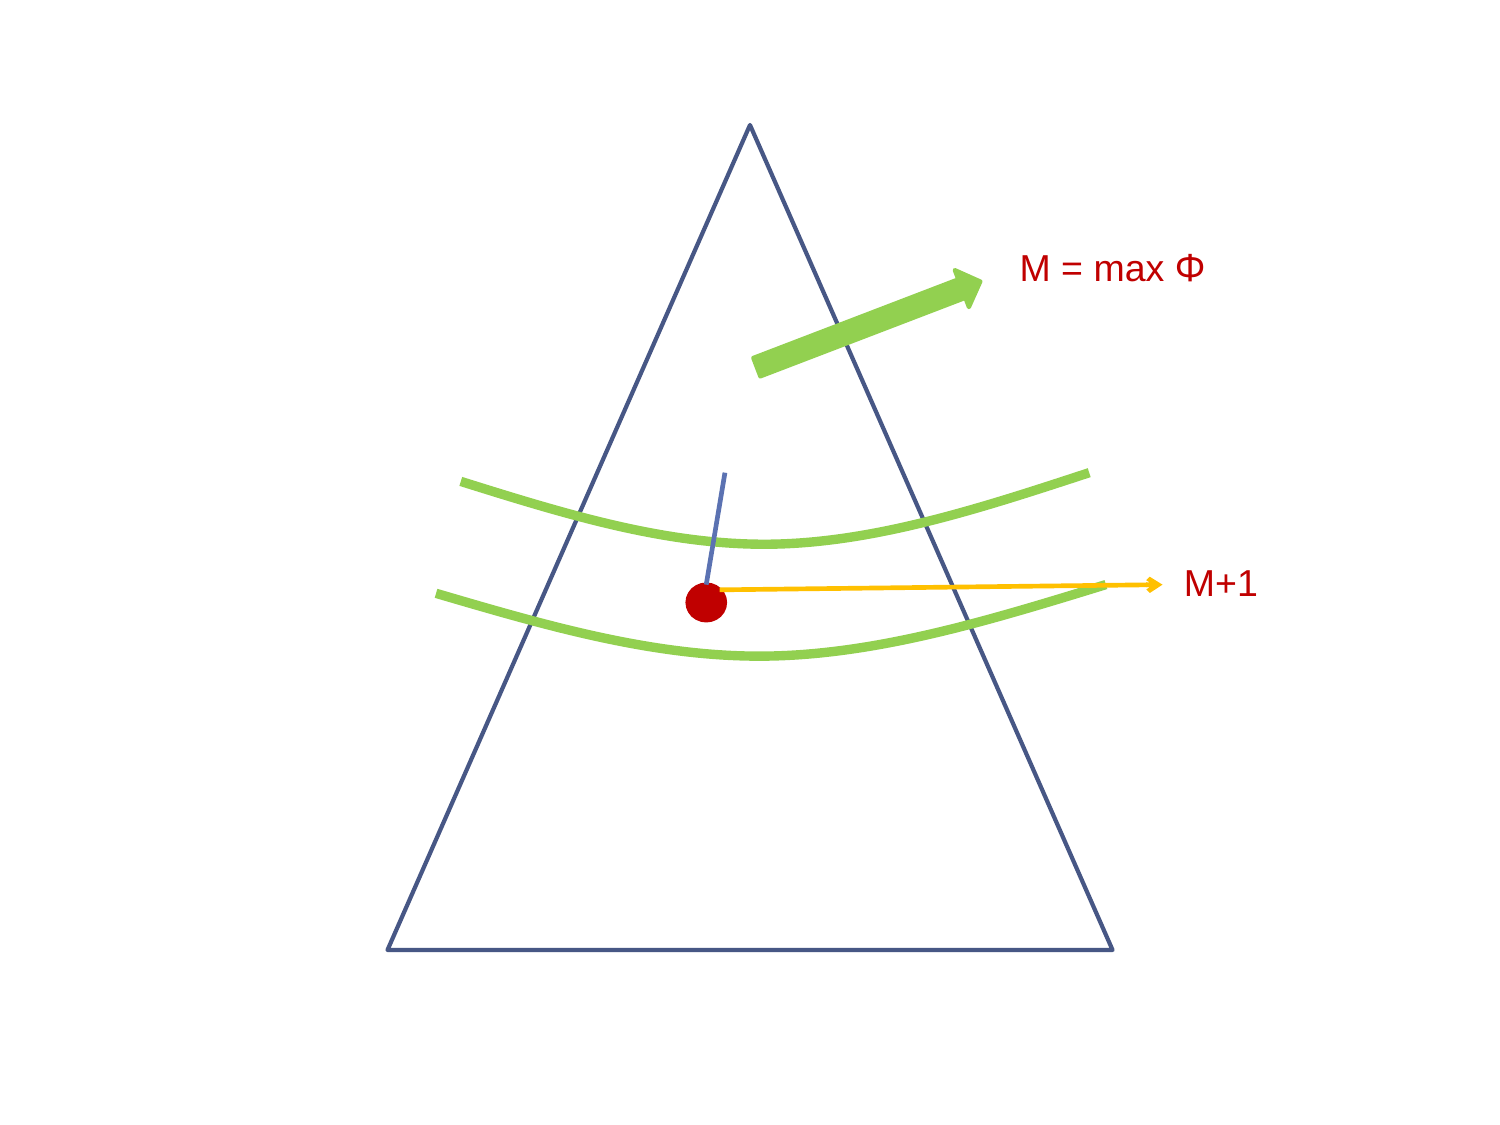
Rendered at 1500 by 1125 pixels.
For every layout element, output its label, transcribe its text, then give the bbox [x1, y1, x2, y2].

text_box [542, 517, 700, 591]
text_box [460, 478, 700, 542]
text_box [729, 523, 954, 583]
text_box M = max Φ [1004, 236, 1221, 297]
text_box M+1 [1169, 551, 1273, 612]
text_box [435, 590, 1065, 657]
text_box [705, 472, 726, 585]
text_box [729, 471, 1090, 546]
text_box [719, 584, 1163, 591]
text_box [685, 583, 728, 623]
text_box [592, 122, 907, 479]
text_box [385, 621, 1115, 953]
text_box [751, 268, 983, 379]
